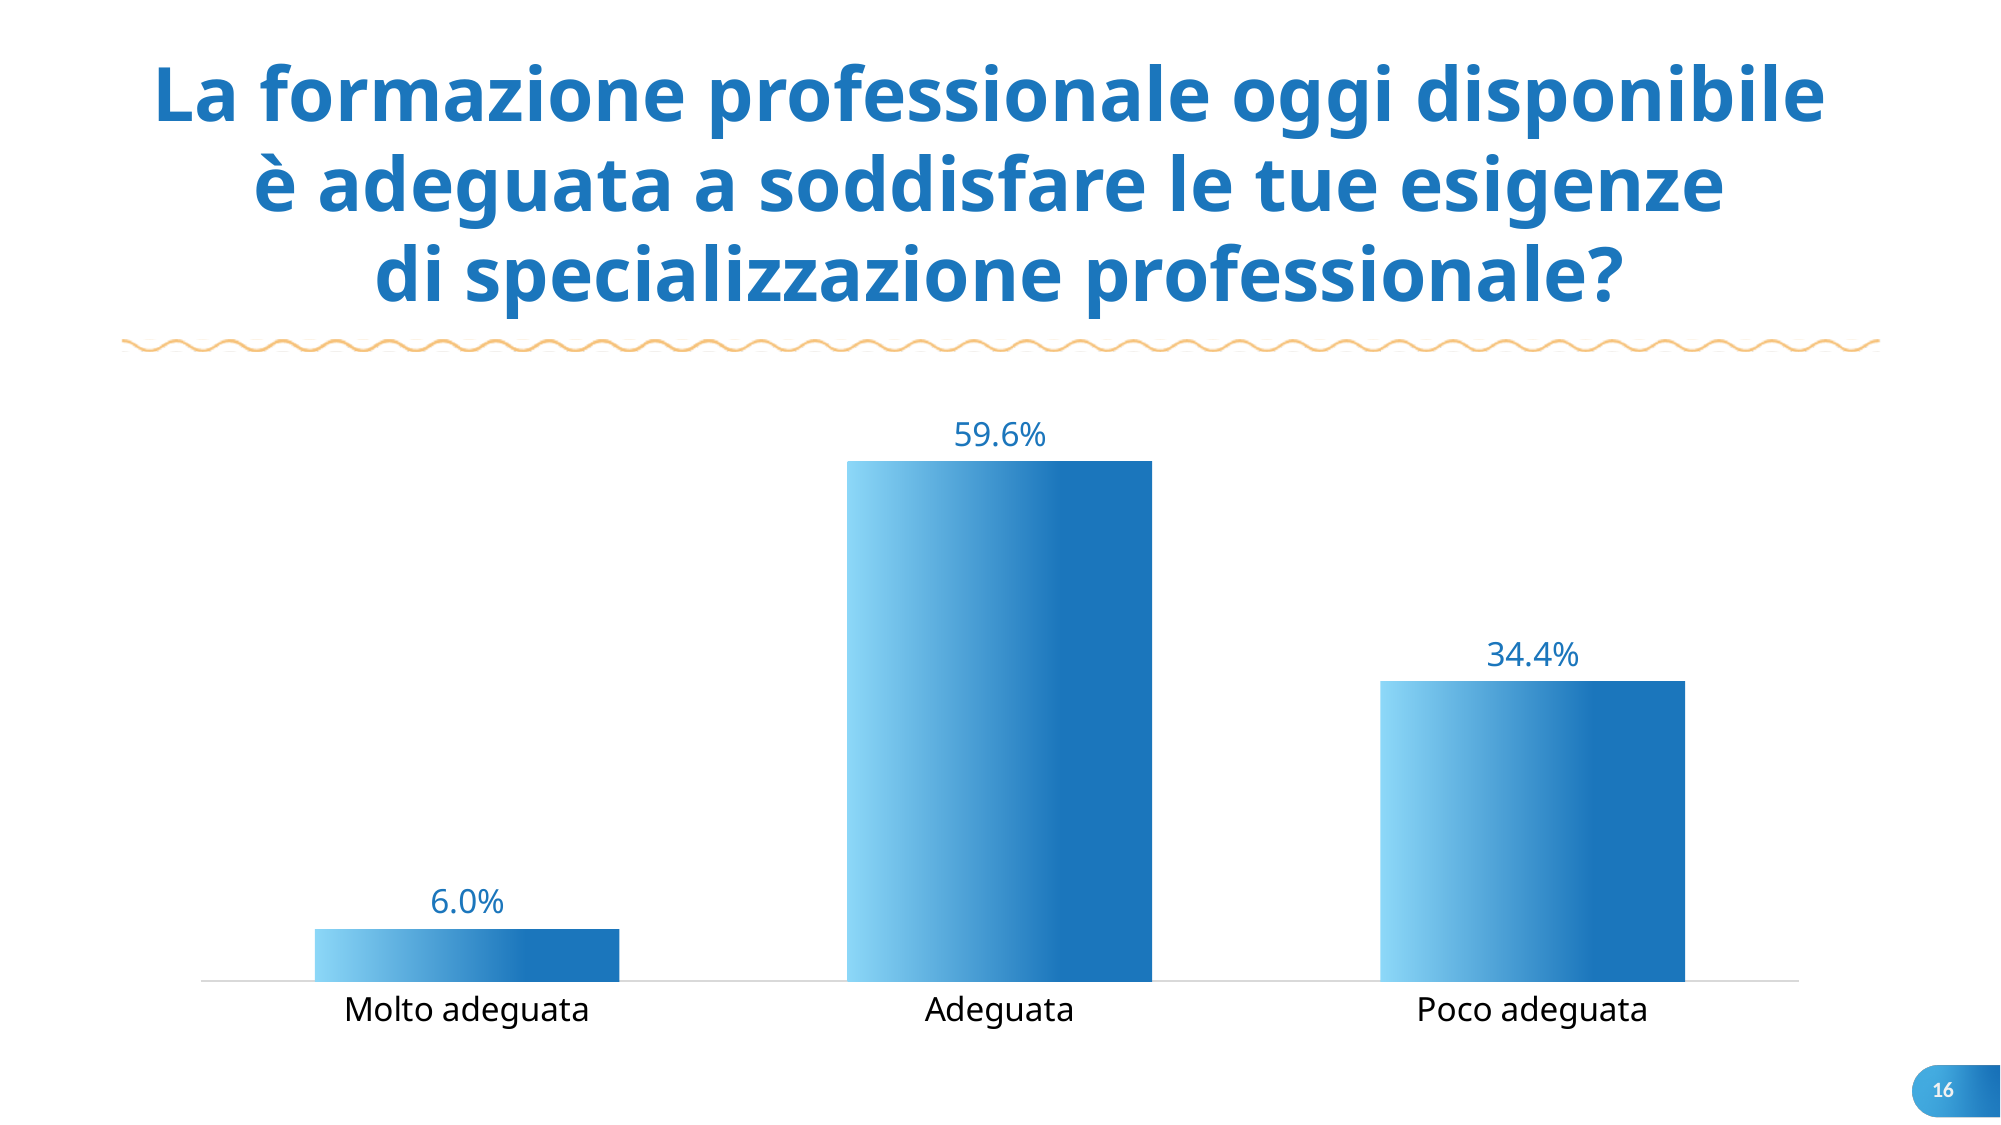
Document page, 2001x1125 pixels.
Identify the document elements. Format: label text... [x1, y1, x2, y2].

picture [1910, 1063, 2001, 1120]
chart [166, 356, 1833, 1046]
text_box La formazione professionale oggi disponibile è adeguata a soddisfare le tue esigenze di specializzazione professionale? [137, 39, 1863, 324]
picture [92, 338, 1908, 353]
